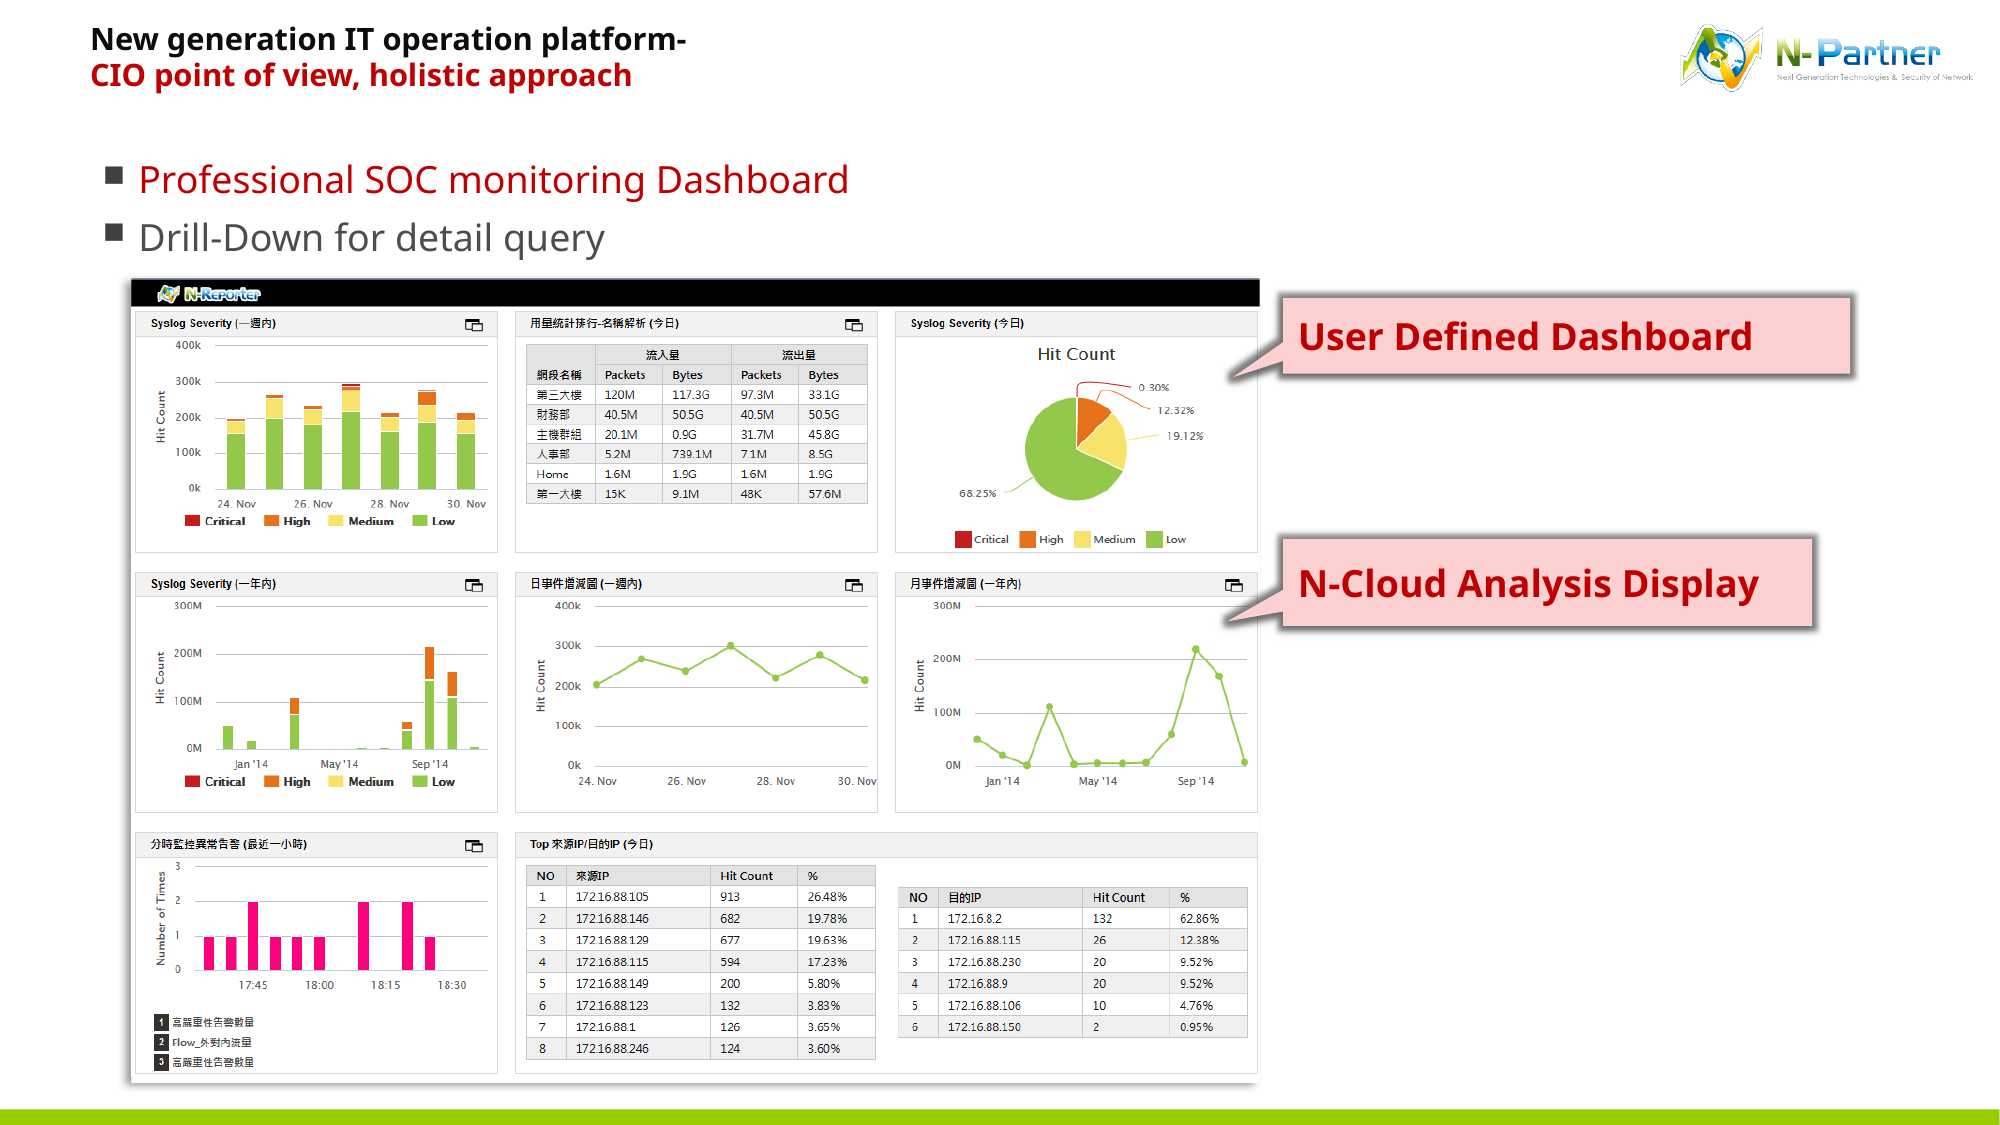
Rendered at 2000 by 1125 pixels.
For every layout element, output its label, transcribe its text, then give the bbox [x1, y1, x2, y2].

text_box Professional SOC monitoring Dashboard Drill-Down for detail query [78, 149, 1429, 294]
text_box User Defined Dashboard [1263, 297, 1851, 375]
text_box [130, 278, 1260, 1083]
title New generation IT operation platform- CIO point of view, holistic approach [89, 18, 1957, 103]
text_box N-Cloud Analysis Display [1263, 538, 1813, 627]
picture [1957, 20, 1978, 95]
